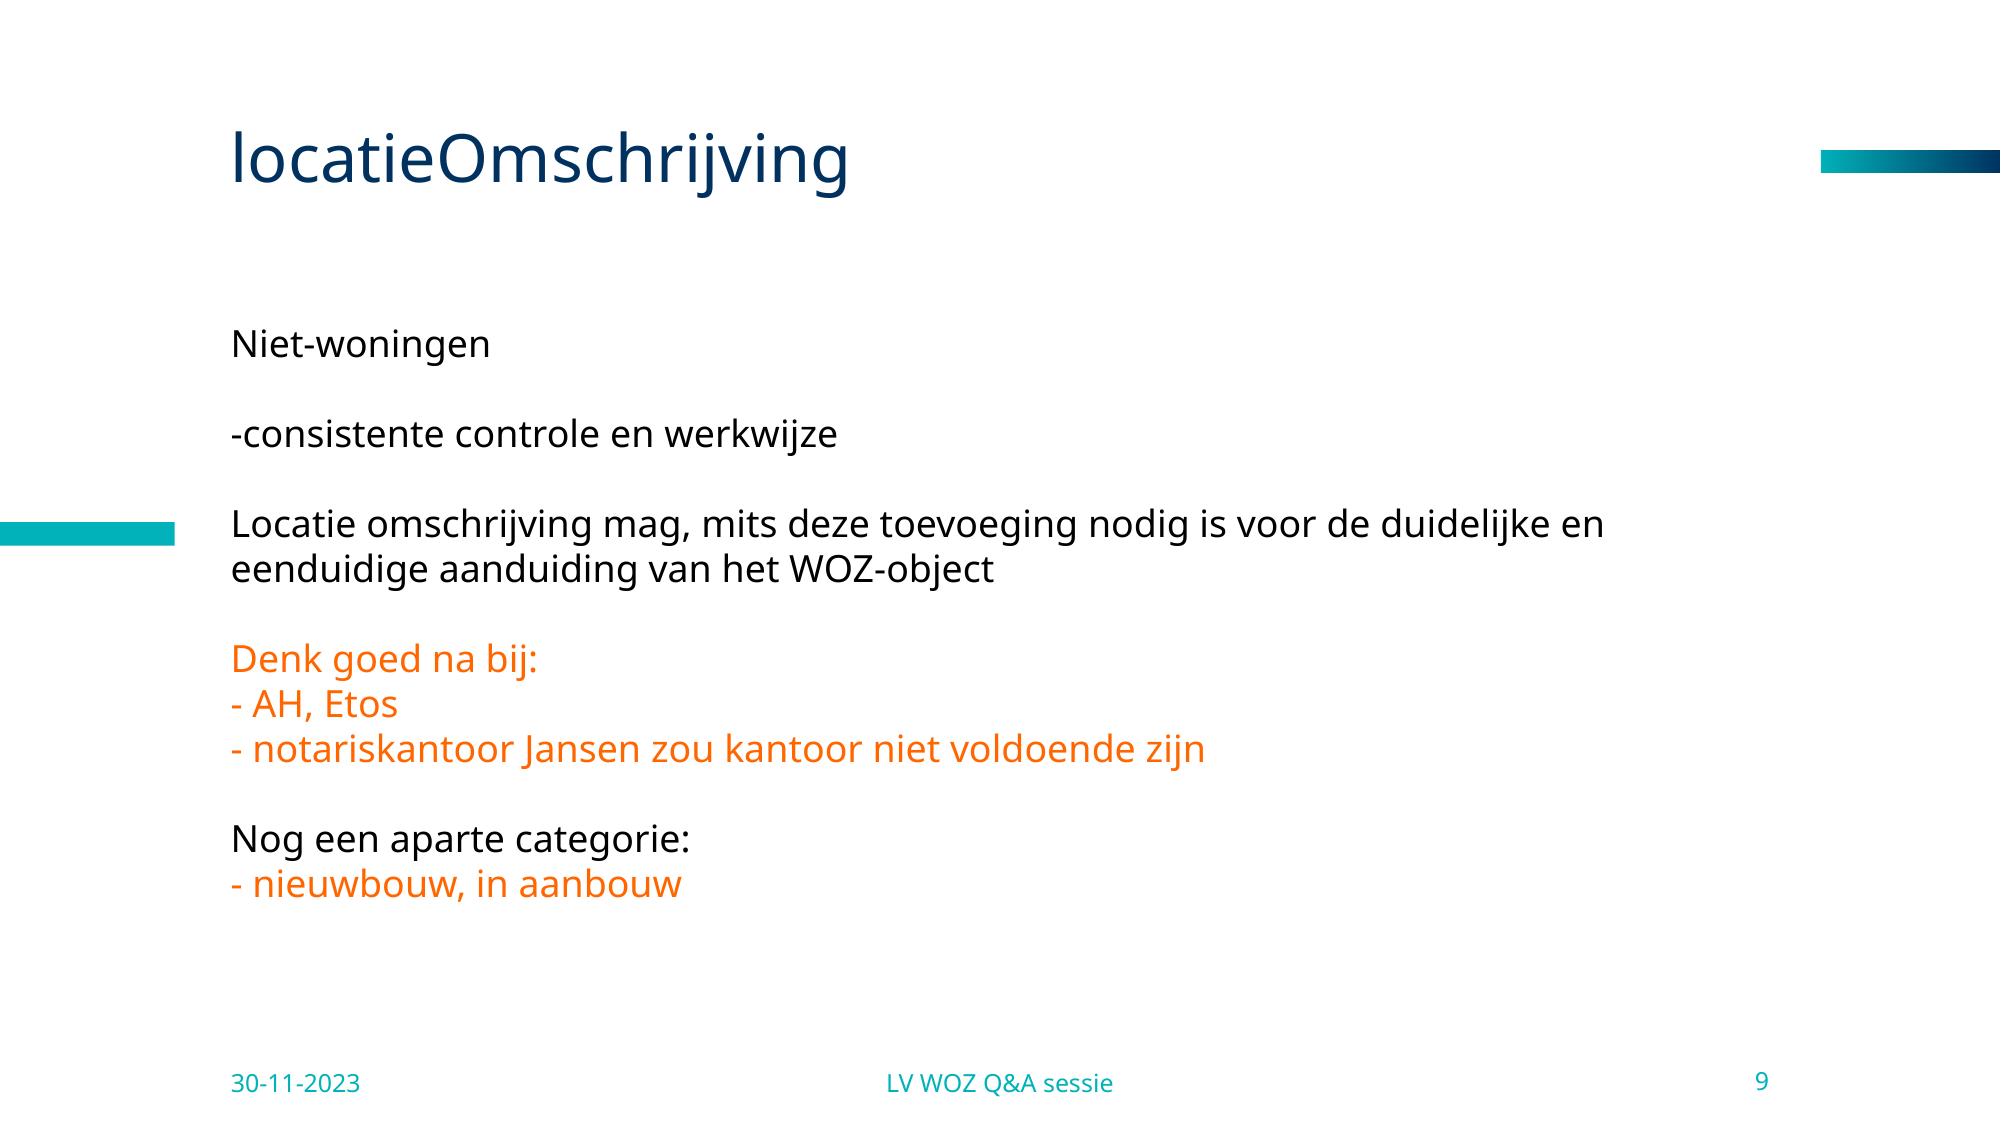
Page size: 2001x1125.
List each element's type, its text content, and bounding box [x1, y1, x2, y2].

title locatieOmschrijving [215, 84, 1785, 238]
footer LV WOZ Q&A sessie [456, 1058, 1544, 1106]
text_box Niet-woningen -consistente controle en werkwijze Locatie omschrijving mag, mits deze toevoeging nodig is voor de duidelijke en eenduidige aanduiding van het WOZ-object Denk goed na bij: - AH, Etos - notariskantoor Jansen zou kantoor niet voldoende zijn Nog een aparte categorie: - nieuwbouw, in aanbouw [215, 312, 1674, 913]
slide_number 9 [1602, 1058, 1784, 1106]
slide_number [215, 1058, 398, 1106]
